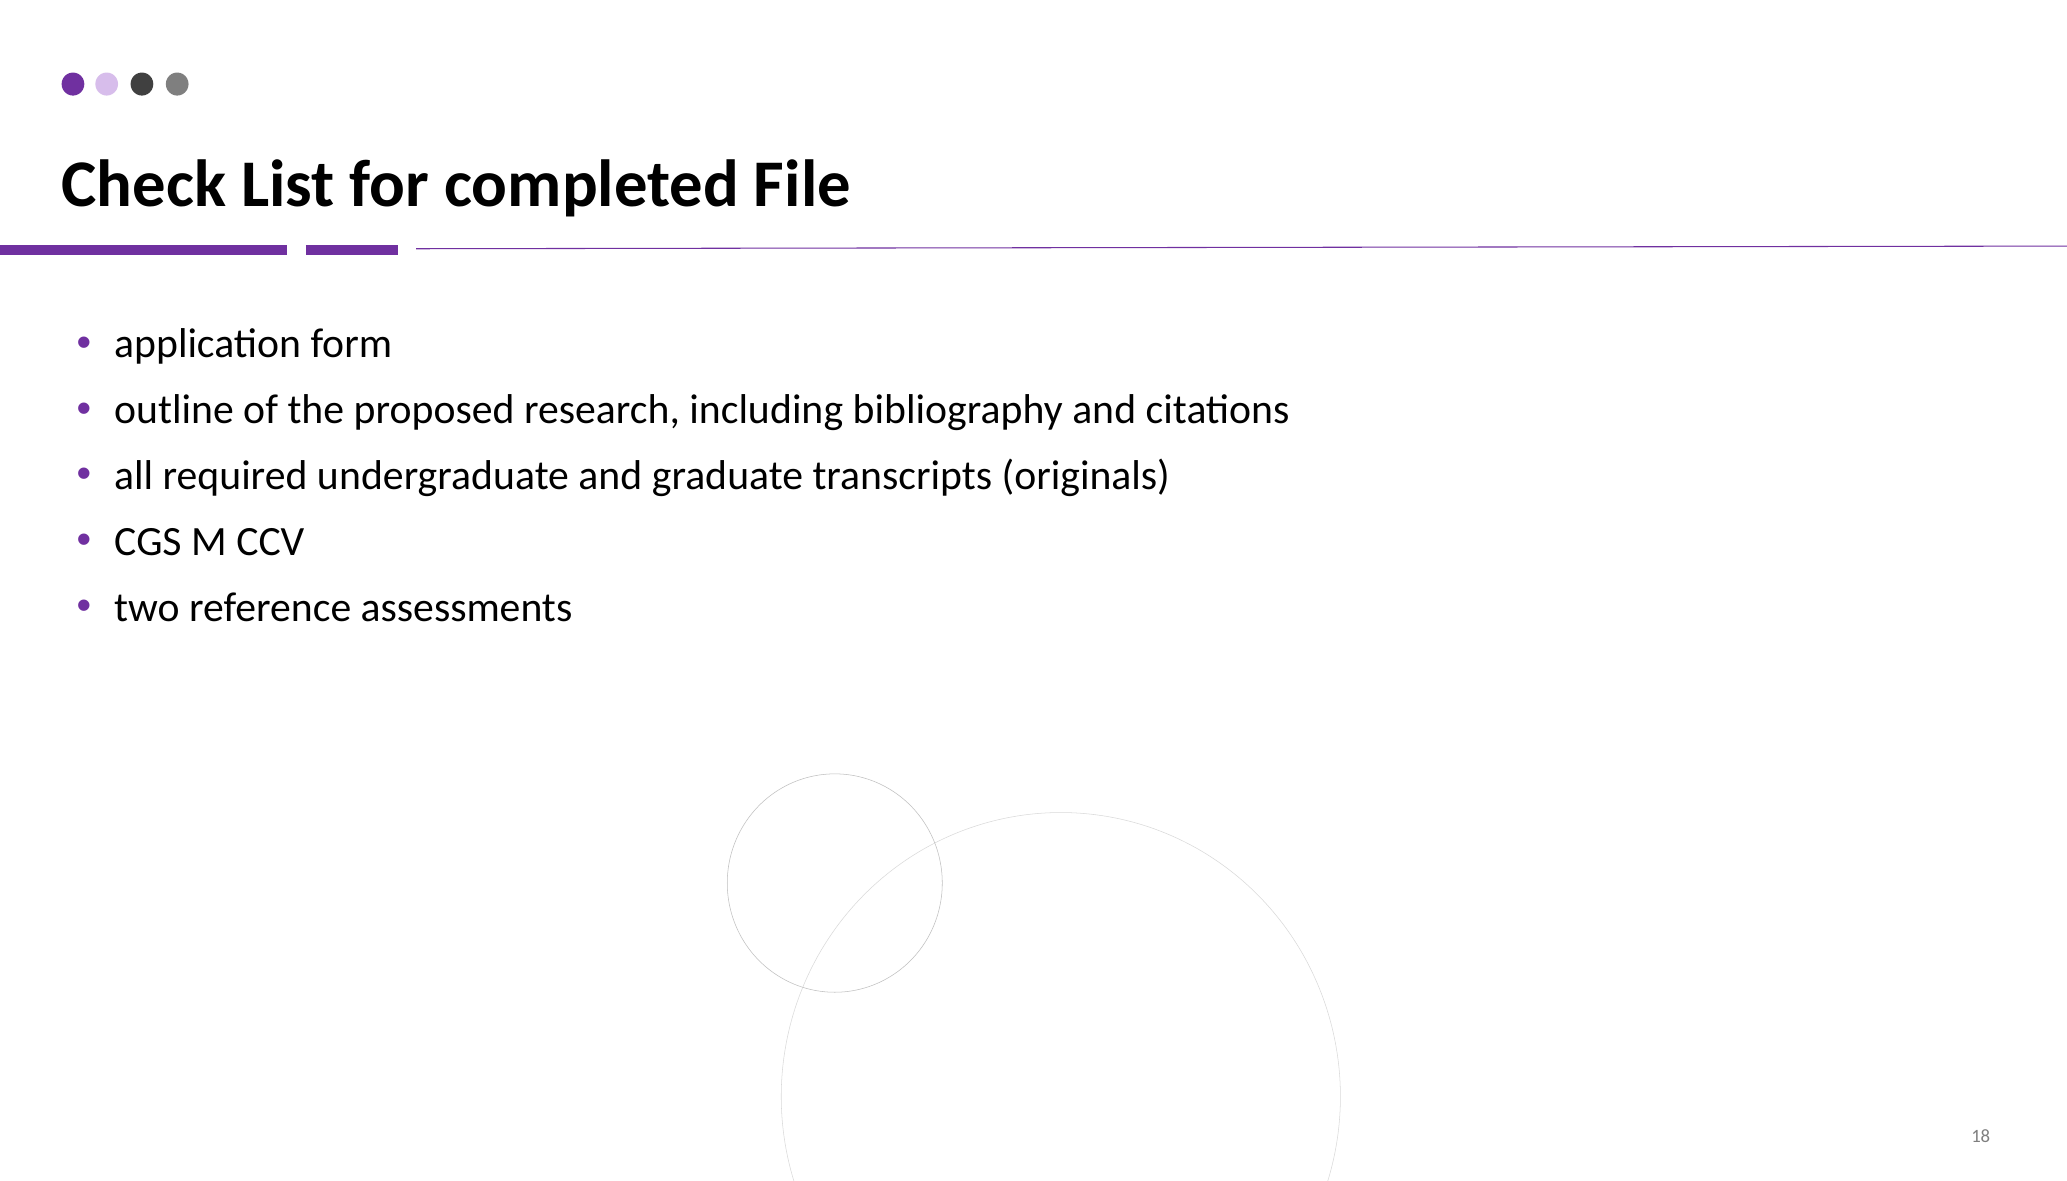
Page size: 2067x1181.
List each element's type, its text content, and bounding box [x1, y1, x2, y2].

title Check List for completed File [61, 62, 2006, 222]
list application form outline of the proposed research, including bibliography and citations all required undergraduate and graduate transcripts (originals) CGS M CCV two reference assessments [61, 314, 2006, 1064]
slide_number 18 [1540, 1113, 2006, 1156]
